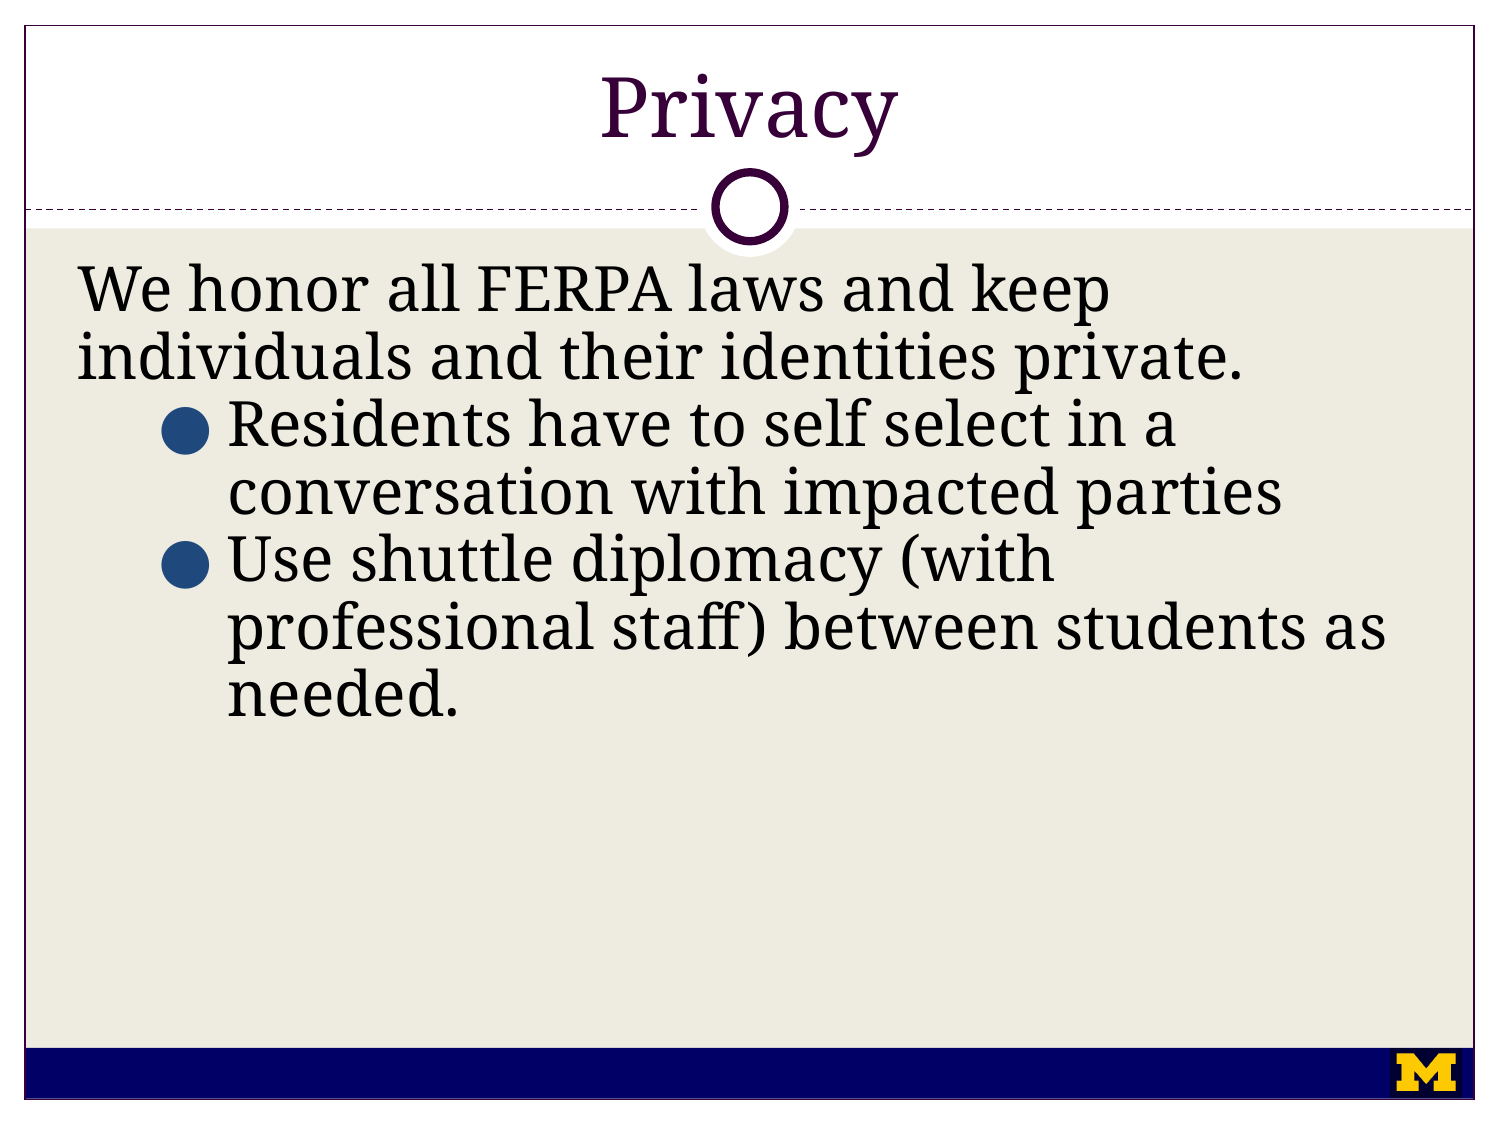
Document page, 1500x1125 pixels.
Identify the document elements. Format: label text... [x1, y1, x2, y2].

picture [1389, 1048, 1462, 1099]
list We honor all FERPA laws and keep individuals and their identities private. Residents have to self select in a conversation with impacted parties Use shuttle diplomacy (with professional staff) between students as needed. [62, 250, 1445, 1001]
title Privacy [49, 37, 1450, 162]
